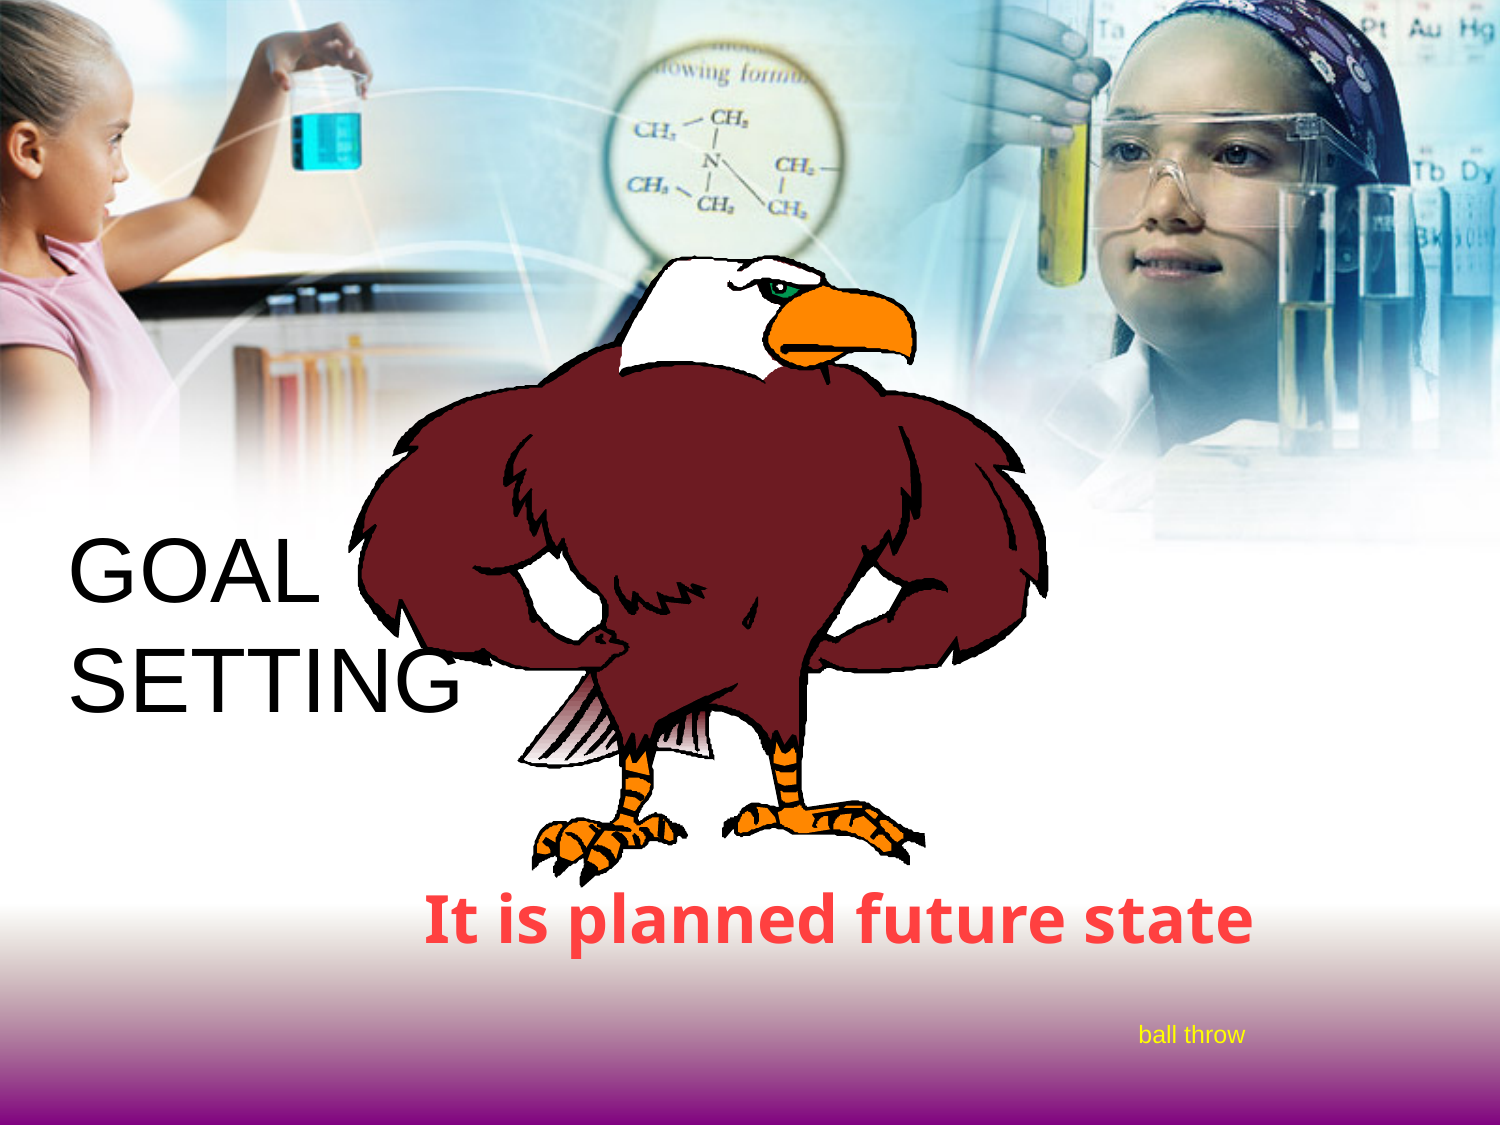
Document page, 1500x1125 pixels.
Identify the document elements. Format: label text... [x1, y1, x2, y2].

text_box It is planned future state [409, 869, 1271, 965]
text_box ball throw [1116, 1011, 1261, 1057]
picture [0, 0, 1500, 939]
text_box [187, 24, 1413, 151]
text_box GOAL SETTING [53, 503, 342, 739]
